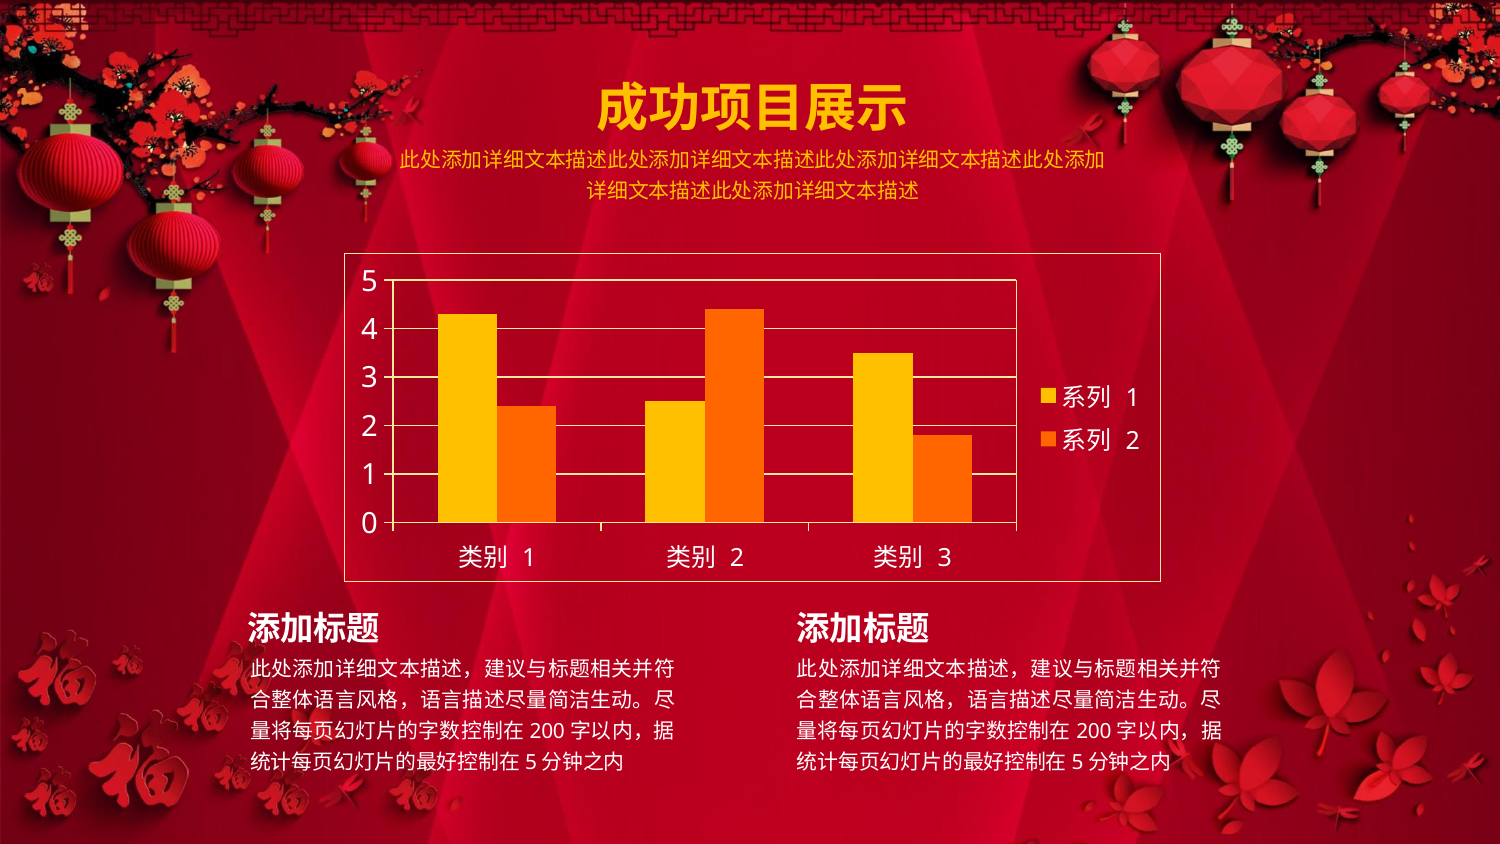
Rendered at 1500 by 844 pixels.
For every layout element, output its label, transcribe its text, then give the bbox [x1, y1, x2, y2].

chart [344, 252, 1161, 582]
picture [0, 0, 1500, 844]
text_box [246, 607, 676, 751]
text_box 成功项目展示 [258, 75, 1247, 153]
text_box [796, 607, 1222, 751]
text_box 此处添加详细文本描述此处添加详细文本描述此处添加详细文本描述此处添加详细文本描述此处添加详细文本描述 [398, 140, 1107, 200]
